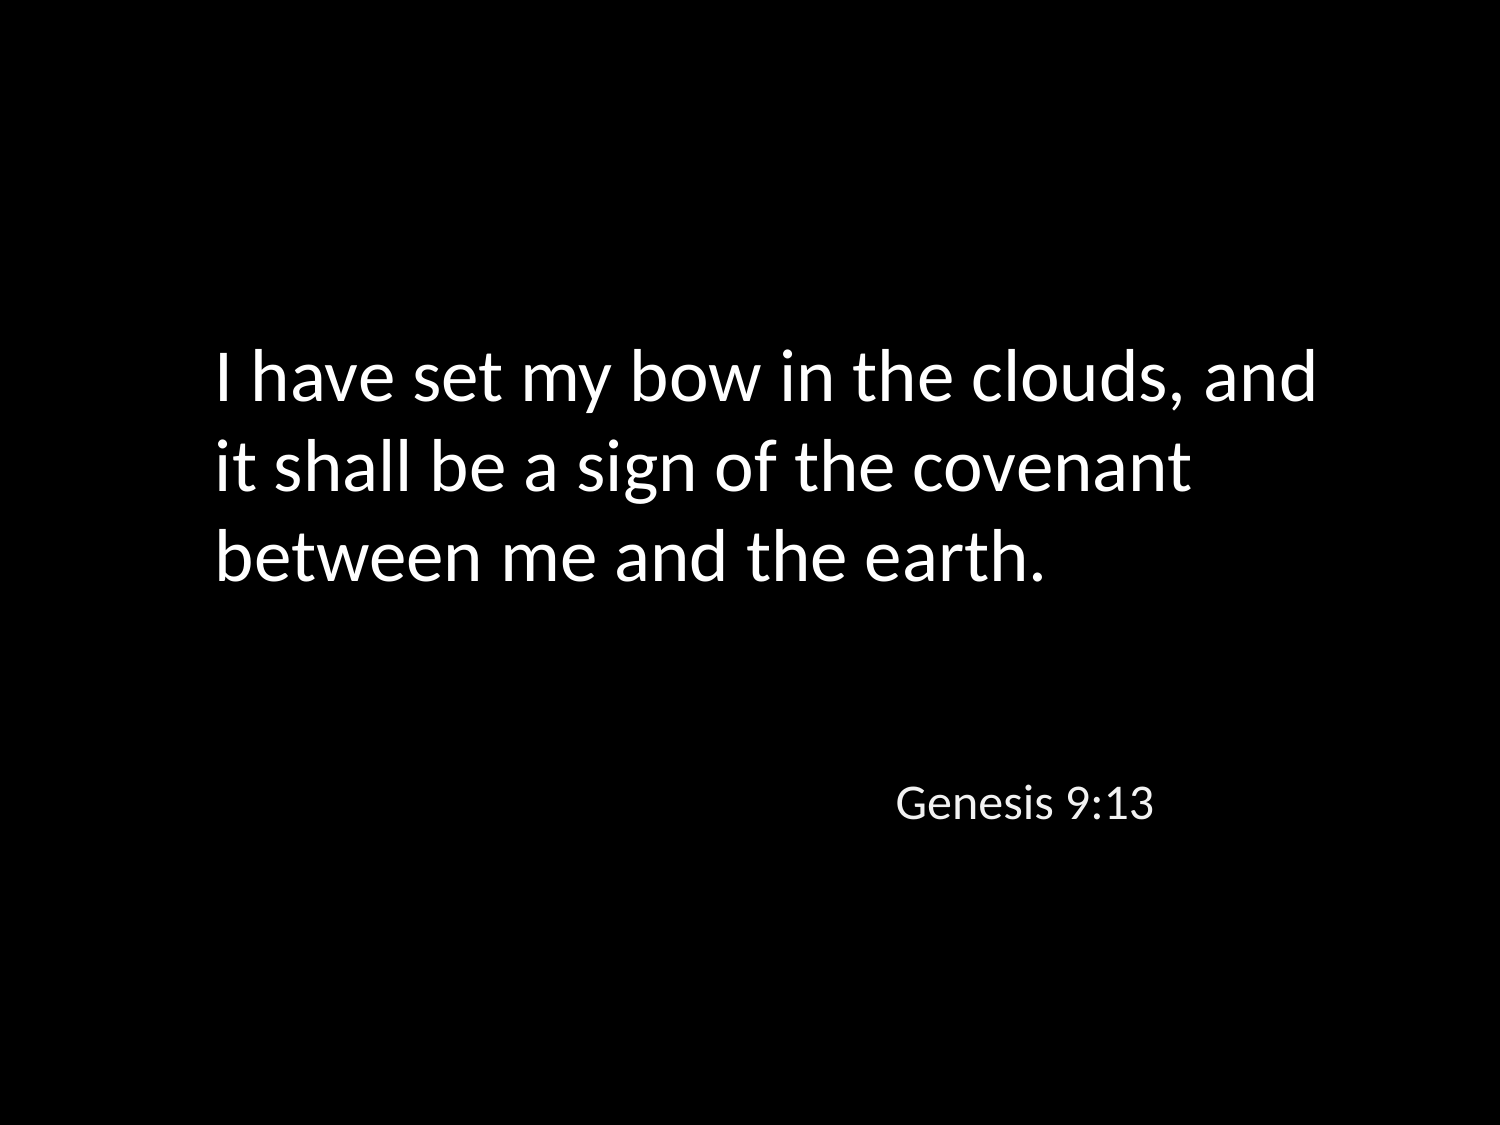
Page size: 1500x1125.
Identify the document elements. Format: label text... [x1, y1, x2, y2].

text_box I have set my bow in the clouds, and it shall be a sign of the covenant between me and the earth. [199, 318, 1388, 604]
text_box Genesis 9:13 [750, 762, 1300, 838]
